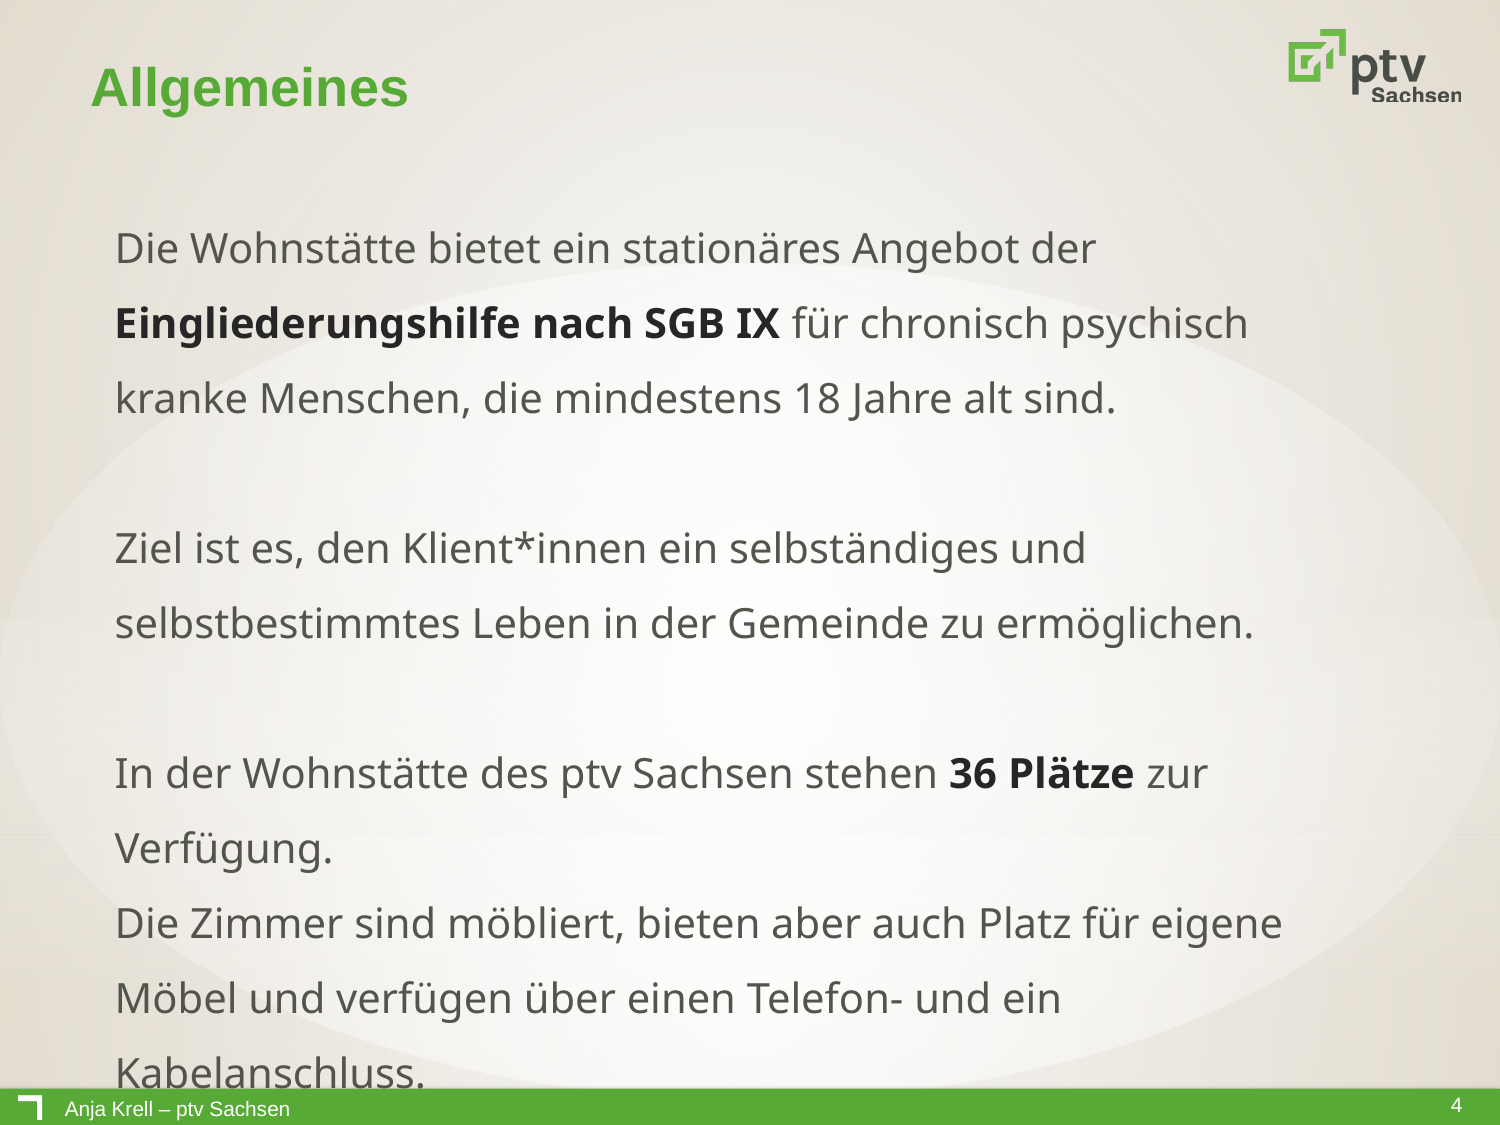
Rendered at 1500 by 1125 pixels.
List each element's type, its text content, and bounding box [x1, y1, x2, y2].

title Allgemeines [75, 45, 1357, 224]
footer Anja Krell – ptv Sachsen [0, 1080, 99, 1125]
text_box Die Wohnstätte bietet ein stationäres Angebot der Eingliederungshilfe nach SGB IX für chronisch psychisch kranke Menschen, die mindestens 18 Jahre alt sind. Ziel ist es, den Klient*innen ein selbständiges und selbstbestimmtes Leben in der Gemeinde zu ermöglichen. In der Wohnstätte des ptv Sachsen stehen 36 Plätze zur Verfügung. Die Zimmer sind möbliert, bieten aber auch Platz für eigene Möbel und verfügen über einen Telefon- und ein Kabelanschluss. [99, 189, 1389, 1125]
slide_number 4 [1389, 1092, 1463, 1125]
